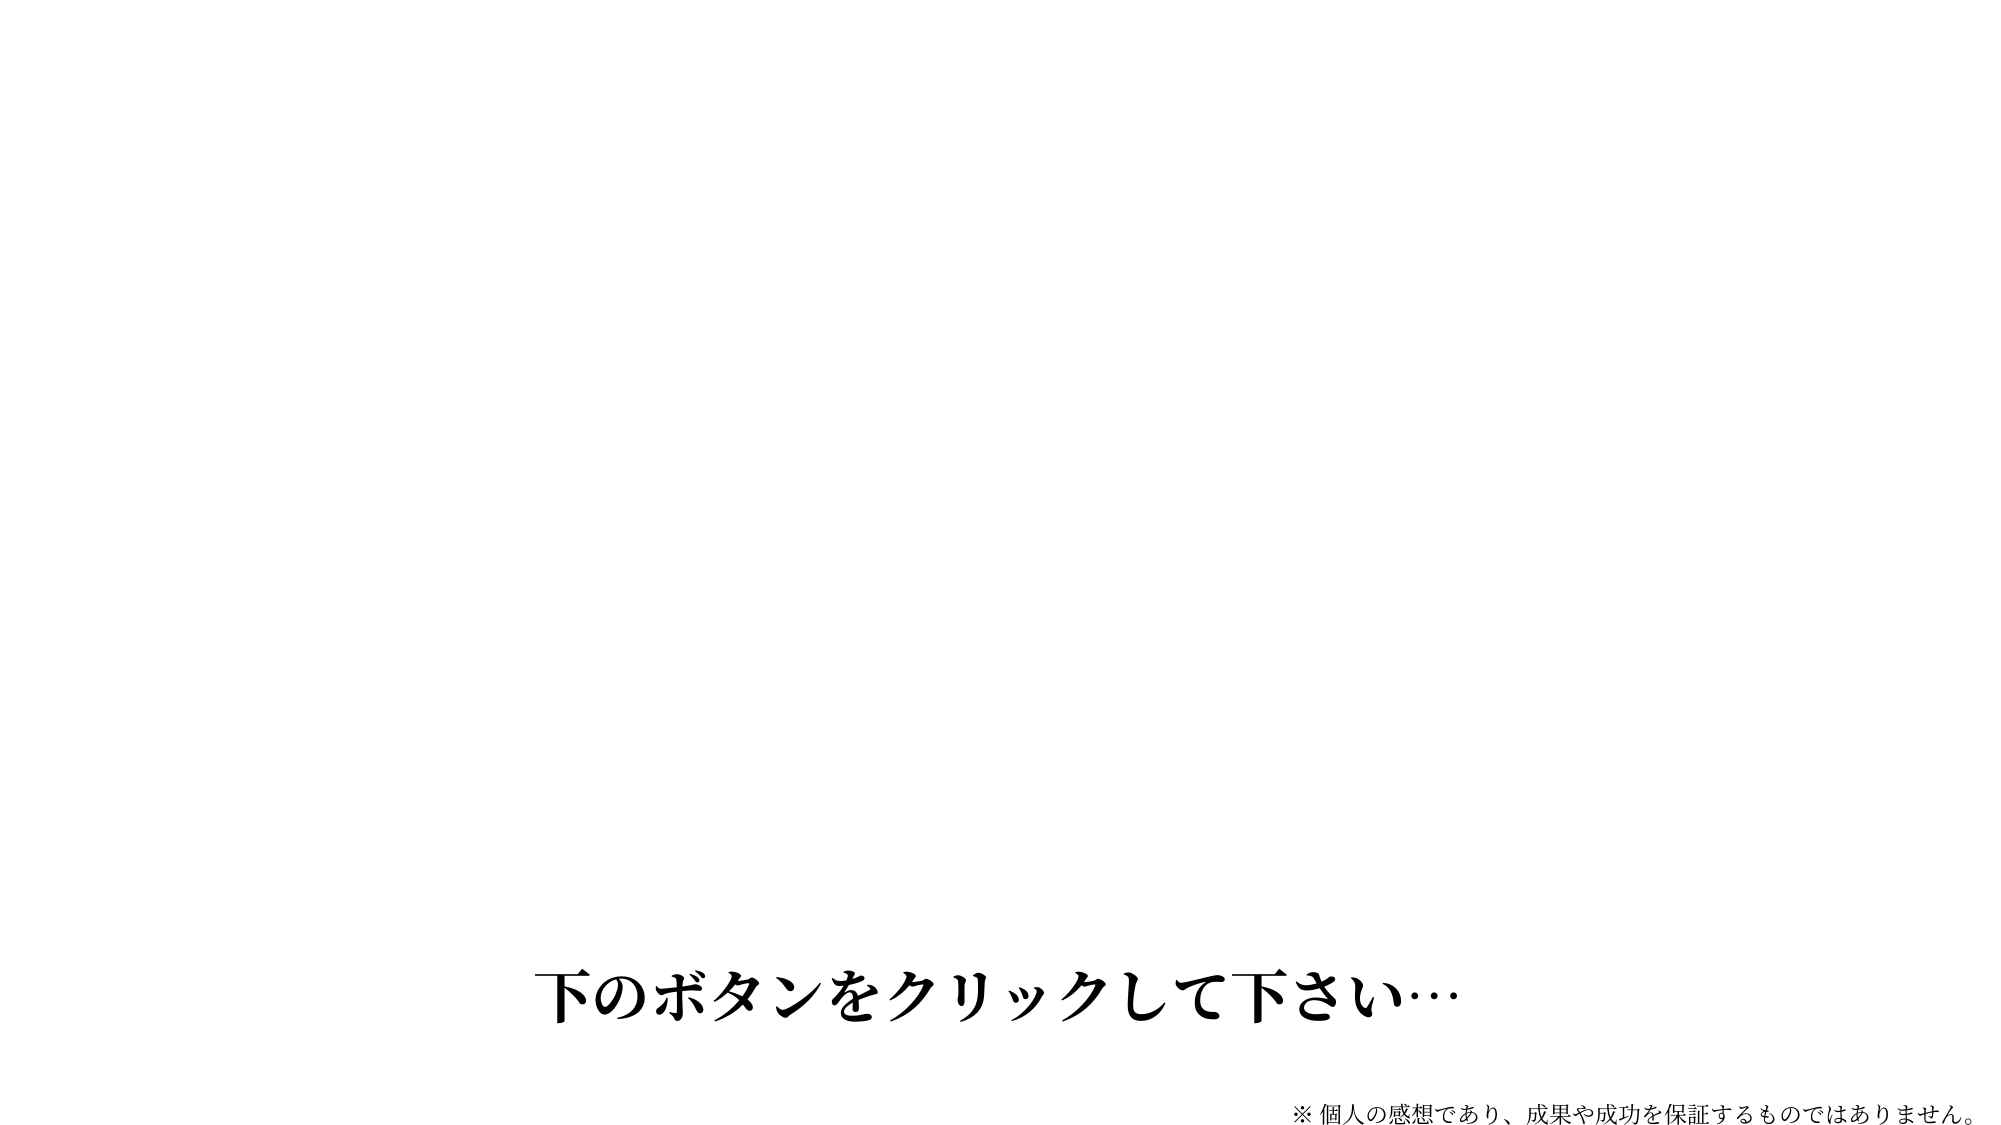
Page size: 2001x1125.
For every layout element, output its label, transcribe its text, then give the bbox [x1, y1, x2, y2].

text_box ※個人の感想であり、成果や成功を保証するものではありません。 [1199, 1020, 2000, 1125]
text_box 下のボタンをクリックして下さい… [86, 922, 1911, 1038]
